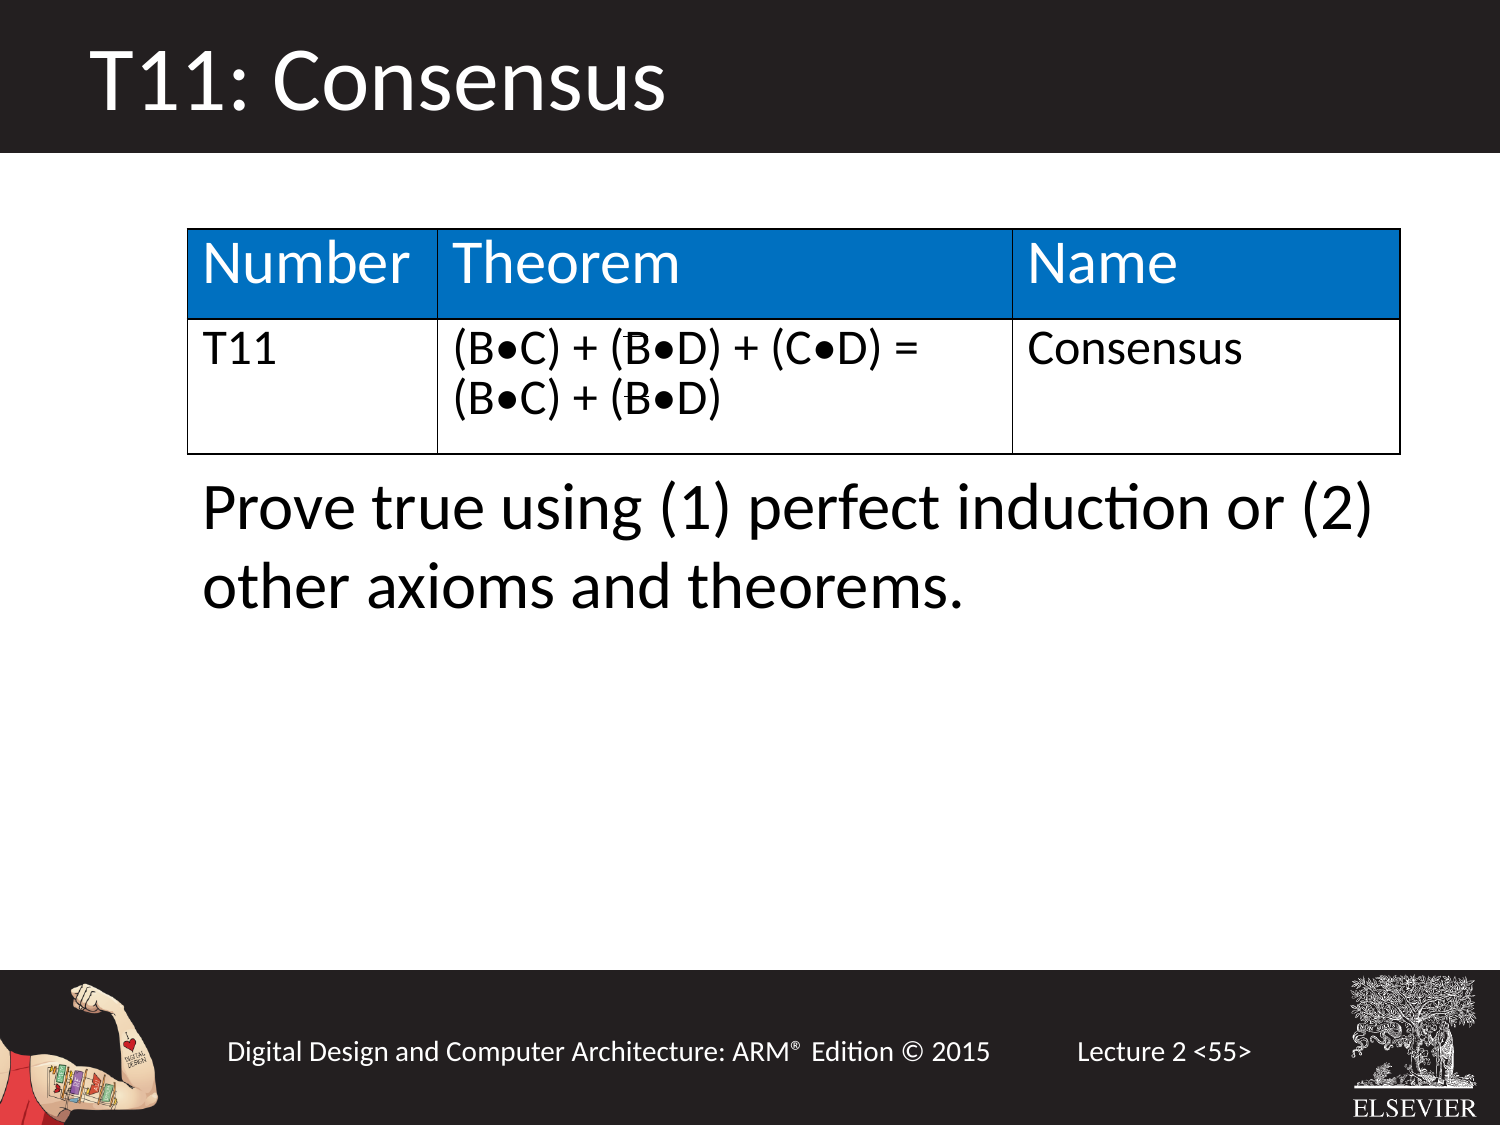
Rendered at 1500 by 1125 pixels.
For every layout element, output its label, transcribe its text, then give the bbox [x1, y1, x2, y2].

text_box Prove true using (1) perfect induction or (2) other axioms and theorems. [187, 455, 1400, 988]
table_header Number [188, 230, 437, 318]
table_cell (B•C) + (B•D) + (C•D) = (B•C) + (B•D) [438, 320, 1012, 453]
table_header Name [1013, 230, 1399, 318]
table_cell T11 [188, 320, 437, 453]
picture [1350, 974, 1477, 1117]
table_header Theorem [438, 230, 1012, 318]
table_cell Consensus [1013, 320, 1399, 453]
text_box T11: Consensus [75, 11, 1375, 136]
picture [0, 979, 163, 1125]
